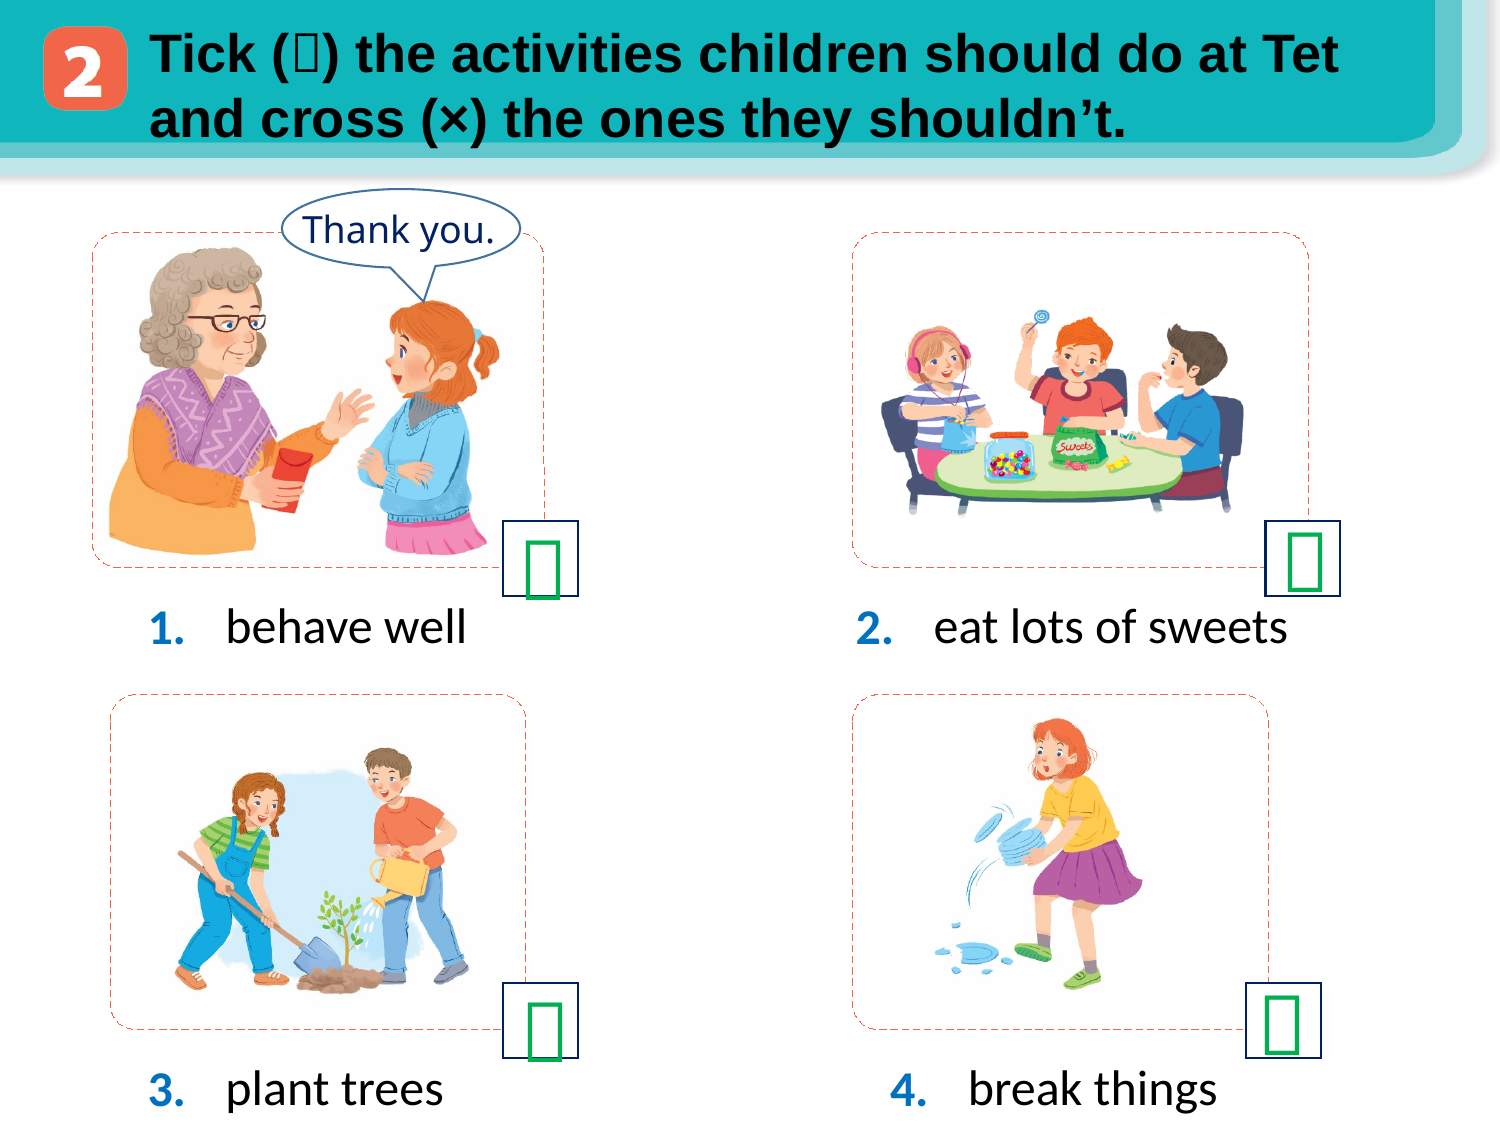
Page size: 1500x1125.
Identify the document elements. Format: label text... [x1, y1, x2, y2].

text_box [110, 694, 579, 1125]
picture [0, 0, 1500, 195]
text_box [852, 694, 1321, 1125]
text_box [840, 232, 1349, 663]
text_box  [579, 509, 584, 625]
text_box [92, 189, 579, 663]
text_box  [579, 971, 586, 1087]
